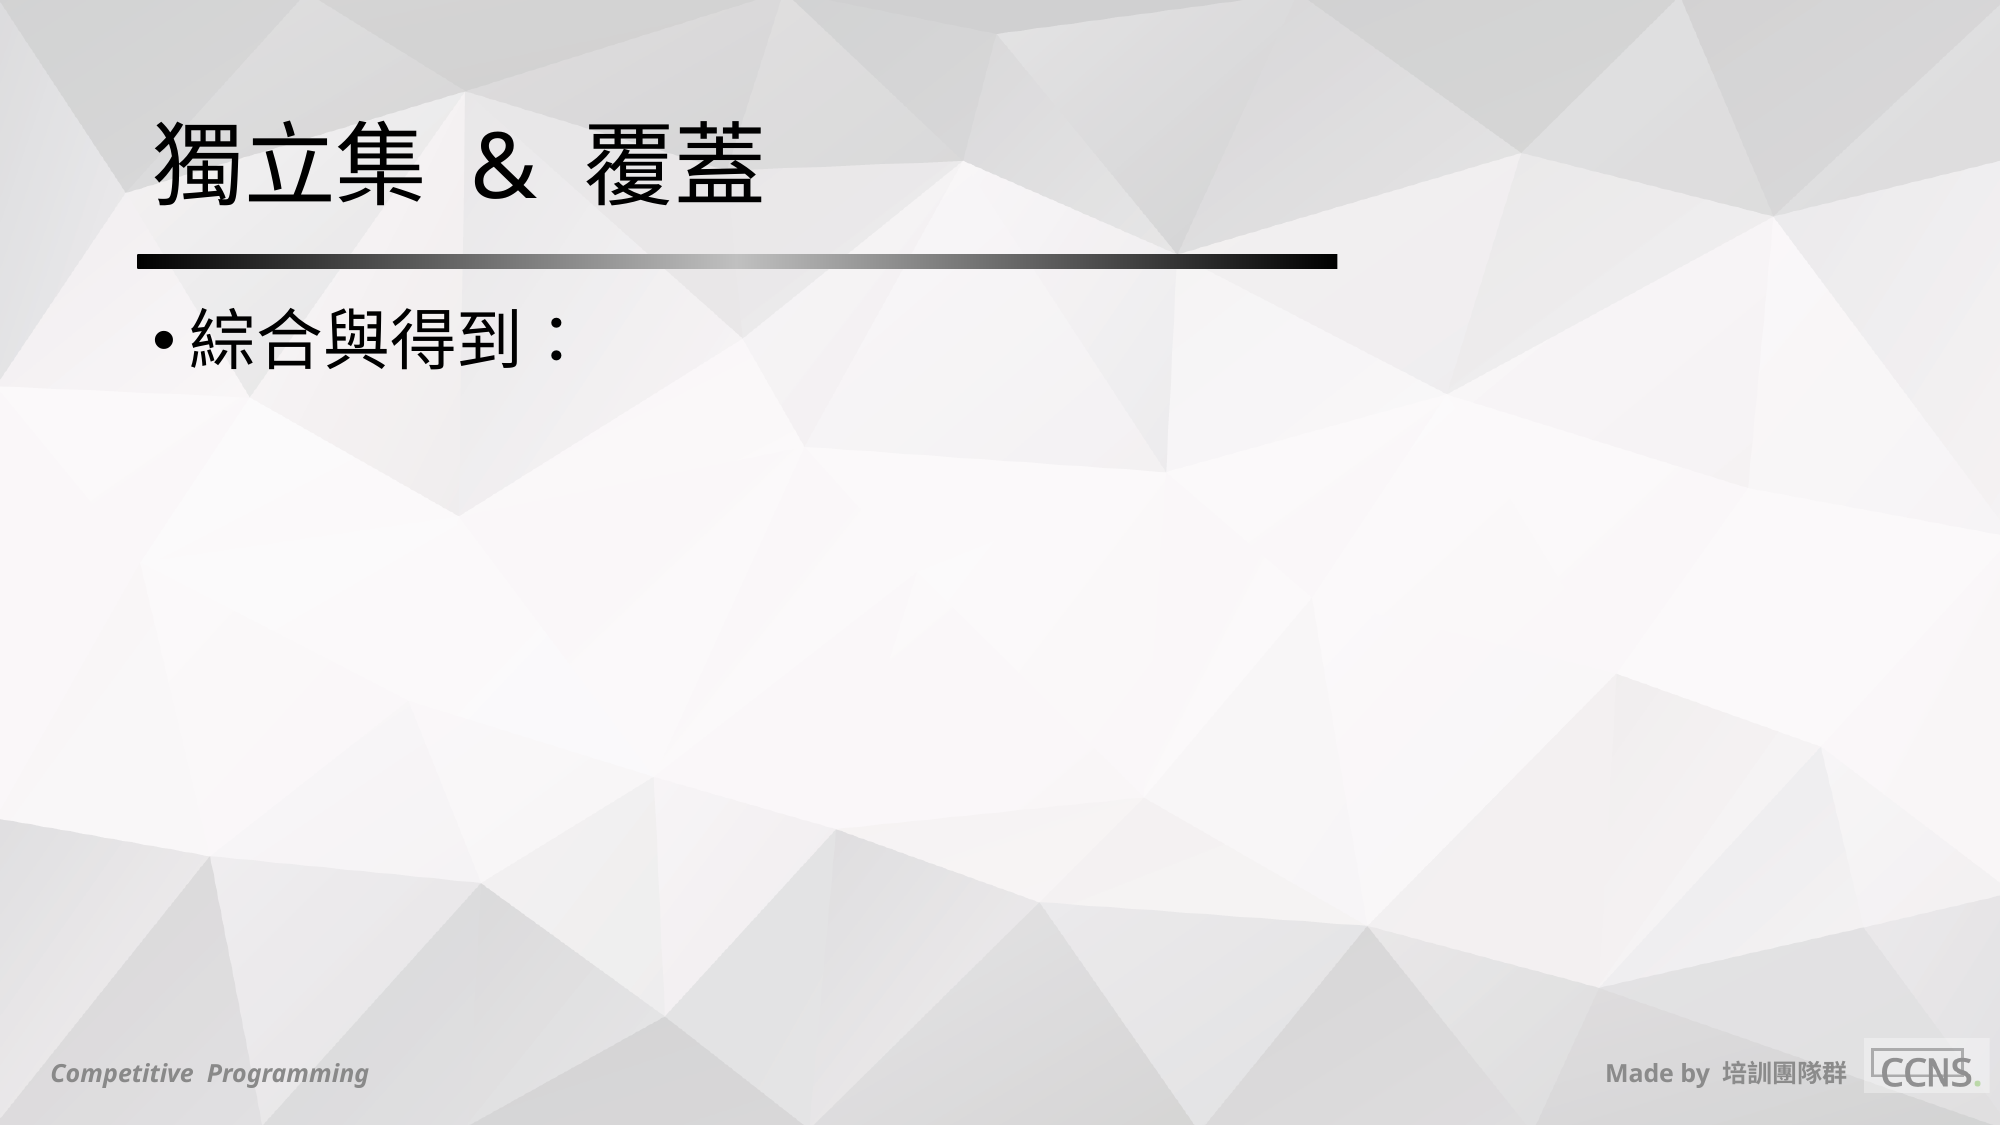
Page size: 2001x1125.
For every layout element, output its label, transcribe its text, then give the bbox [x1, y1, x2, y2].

title 獨立集 & 覆蓋 [137, 59, 1863, 278]
picture [0, 0, 2000, 1125]
